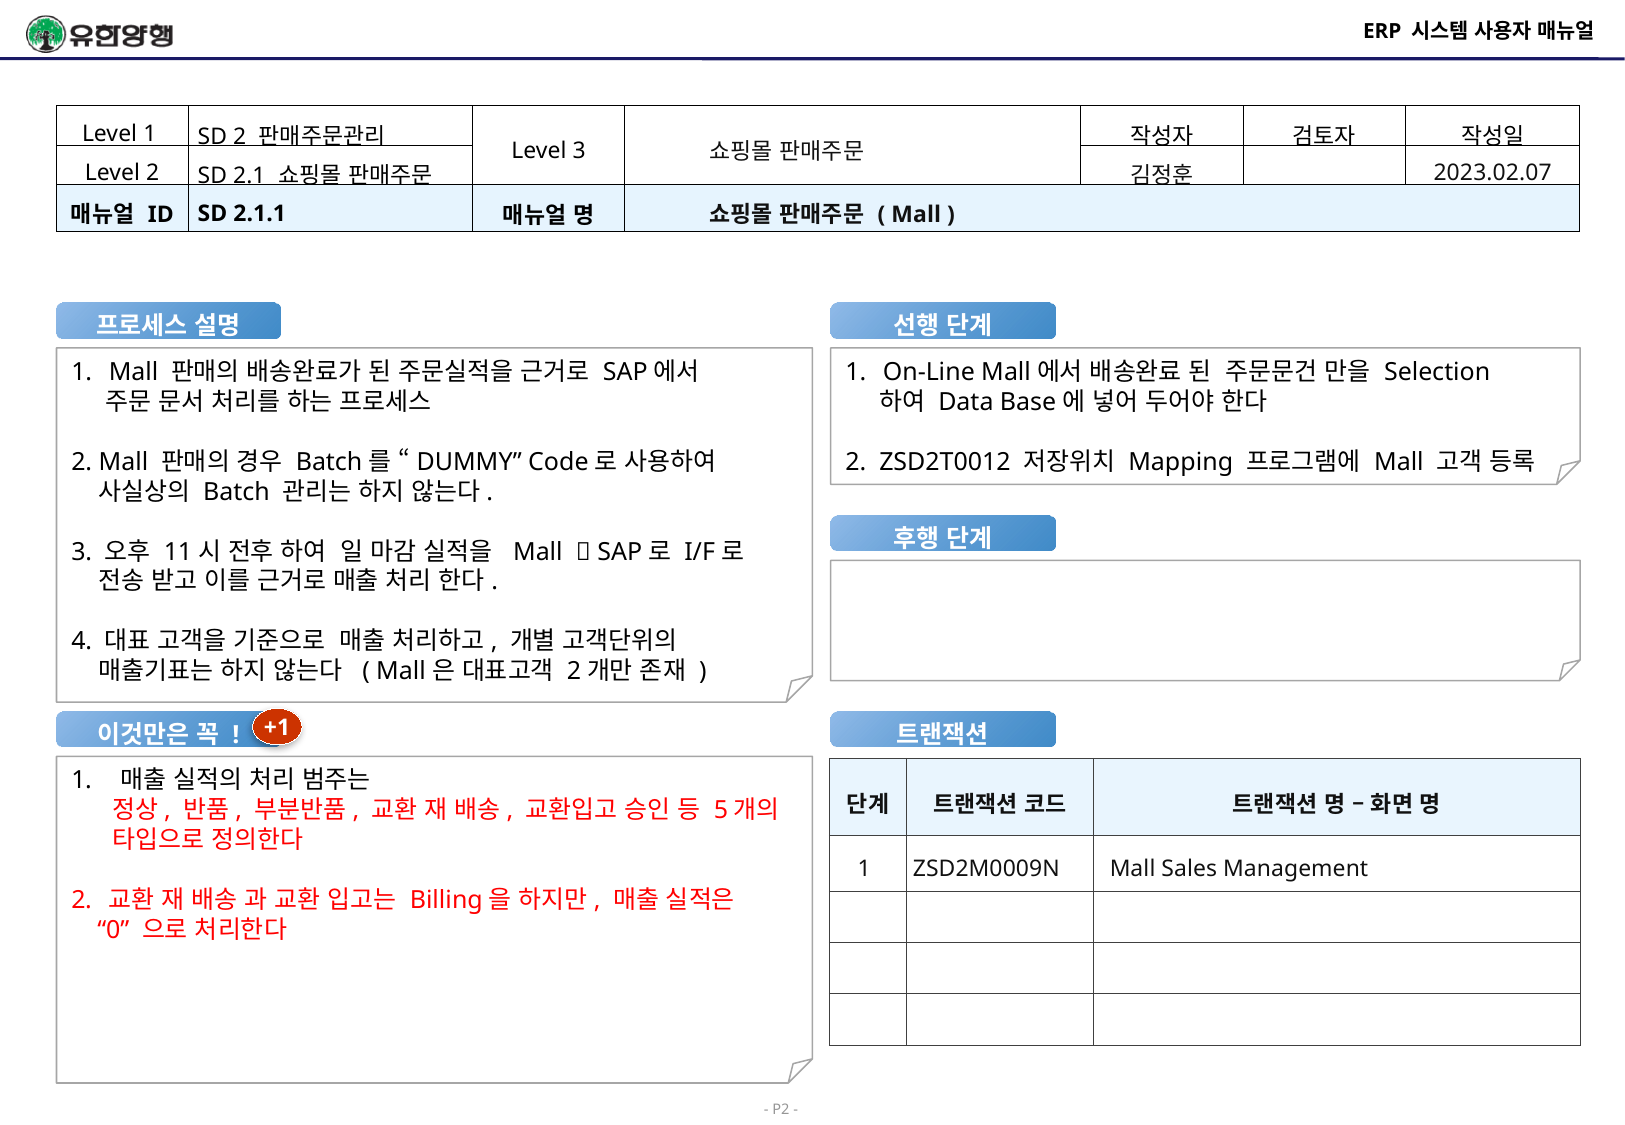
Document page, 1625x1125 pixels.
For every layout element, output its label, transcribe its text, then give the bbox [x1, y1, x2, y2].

text_box 후행 단계 [830, 515, 1056, 551]
title ERP 시스템 사용자 매뉴얼 [905, 0, 1610, 132]
text_box 매출 실적의 처리 범주는 정상, 반품, 부분반품, 교환 재 배송, 교환입고 승인 등 5개의 타입으로 정의한다 교환 재 배송 과 교환 입고는 Billing을 하지만, 매출 실적은 “0” 으로 처리한다 [56, 756, 813, 1084]
table_cell 매뉴얼 ID [57, 185, 188, 231]
table_cell [1094, 943, 1580, 993]
text_box 선행 단계 [830, 302, 1056, 339]
table_header 트랜잭션 명 – 화면 명 [1094, 759, 1580, 835]
table_cell [907, 943, 1093, 993]
table_header 작성일 [1406, 106, 1579, 145]
table_cell Mall Sales Management [1094, 836, 1580, 891]
table_header 단계 [830, 759, 906, 835]
table_header 검토자 [1244, 106, 1405, 145]
table_cell [830, 943, 906, 993]
table_cell 1 [830, 836, 906, 891]
table_cell [907, 994, 1093, 1045]
table_cell 매뉴얼 명 [473, 185, 624, 231]
table_cell Level 2 [57, 146, 188, 184]
table_header SD 2 판매주문관리 [189, 106, 472, 145]
table_cell SD 2.1.1 [189, 185, 472, 231]
text_box 프로세스 설명 [56, 302, 281, 339]
text_box 트랜잭션 [830, 711, 1056, 747]
table_header Level 1 [57, 106, 188, 145]
text_box +1 [252, 708, 303, 745]
picture [20, 11, 178, 55]
table_cell 김정훈 [1081, 146, 1243, 184]
text_box [830, 560, 1581, 681]
table_cell [907, 892, 1093, 942]
table_cell [1094, 892, 1580, 942]
table_cell 쇼핑몰 판매주문 ( Mall ) [625, 185, 1579, 231]
text_box 이것만은 꼭 ! [56, 711, 258, 747]
table_cell SD 2.1 쇼핑몰 판매주문 [189, 146, 472, 184]
table_cell [1094, 994, 1580, 1045]
text_box Mall 판매의 배송완료가 된 주문실적을 근거로 SAP에서 주문 문서 처리를 하는 프로세스 2. Mall 판매의 경우 Batch를 “DUMMY” Code로 사용하여 사실상의 Batch 관리는 하지 않는다. 3. 오후 11시 전후 하여 일 마감 실적을 Mall  SAP로 I/F로 전송 받고 이를 근거로 매출 처리 한다. 4. 대표 고객을 기준으로 매출 처리하고, 개별 고객단위의 매출기표는 하지 않는다 ( Mall은 대표고객 2개만 존재 ) [56, 347, 813, 703]
table_header 쇼핑몰 판매주문 [625, 106, 1080, 184]
text_box On-Line Mall에서 배송완료 된 주문문건 만을 Selection 하여 Data Base에 넣어 두어야 한다 2. ZSD2T0012 저장위치 Mapping 프로그램에 Mall 고객 등록 [830, 347, 1581, 485]
table_header Level 3 [473, 106, 624, 184]
table_cell 2023.02.07 [1406, 146, 1579, 184]
table_cell [830, 892, 906, 942]
table_cell [1244, 146, 1405, 184]
table_cell [830, 994, 906, 1045]
table_cell ZSD2M0009N [907, 836, 1093, 891]
table_header 작성자 [1081, 106, 1243, 145]
table_header 트랜잭션 코드 [907, 759, 1093, 835]
